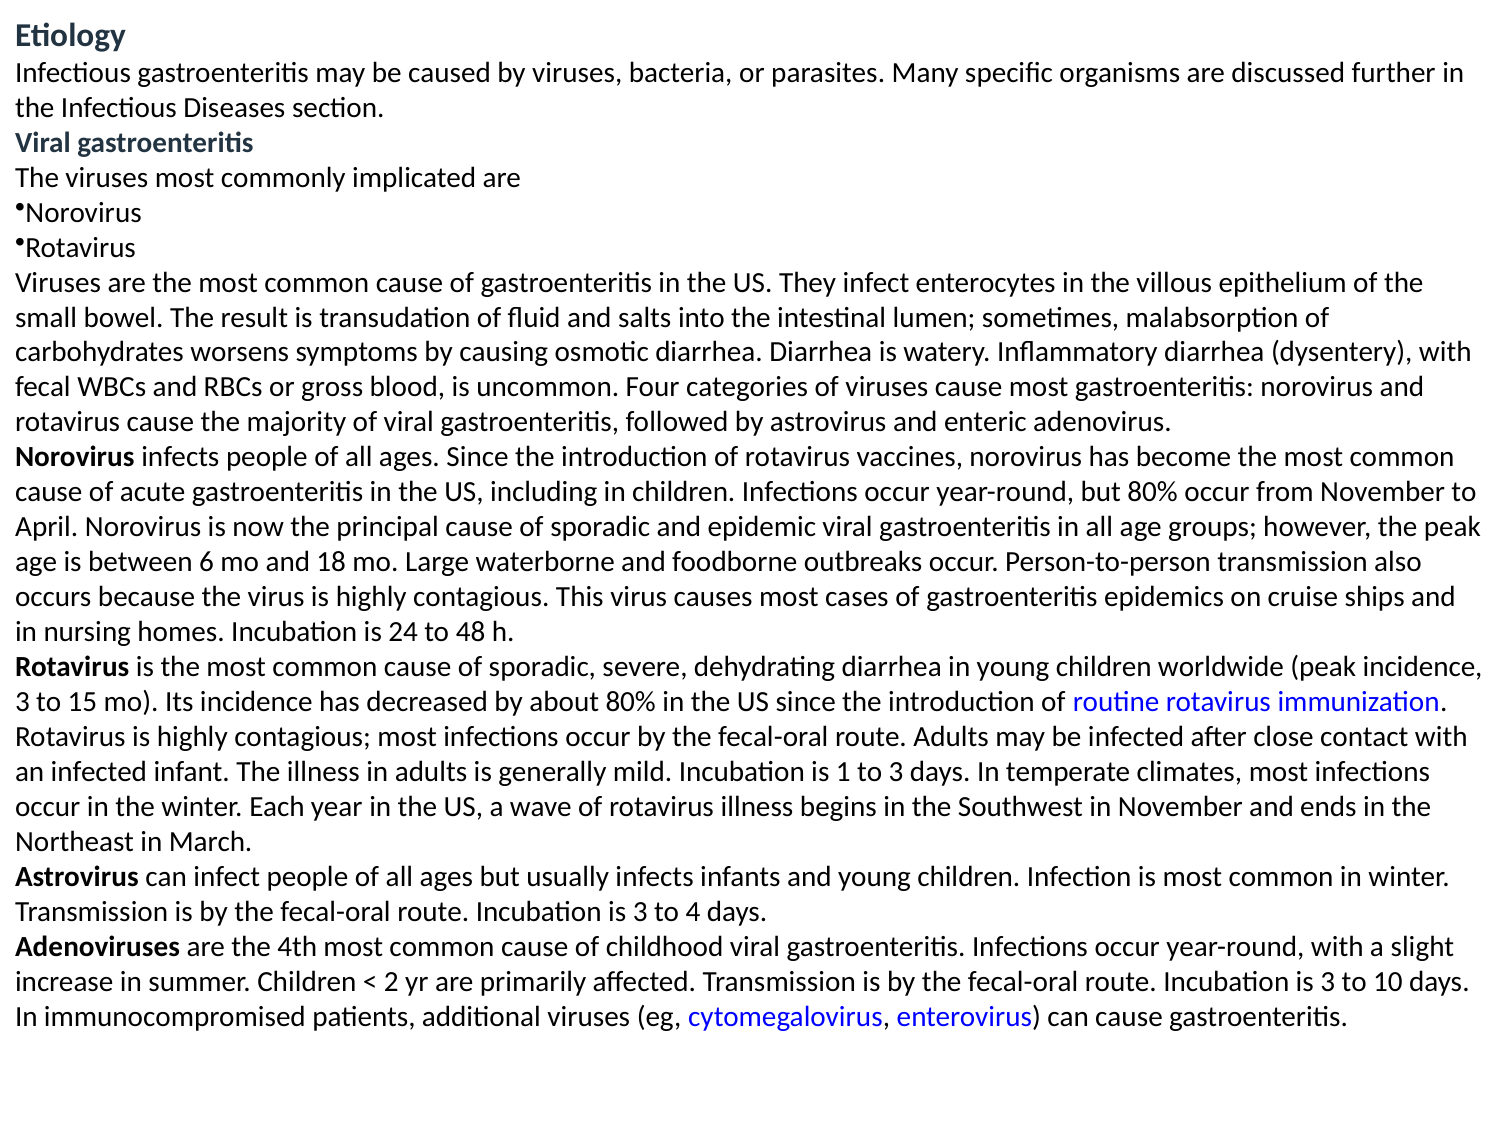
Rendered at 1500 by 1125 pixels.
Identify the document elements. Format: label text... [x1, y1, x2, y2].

text_box Etiology Infectious gastroenteritis may be caused by viruses, bacteria, or parasites. Many specific organisms are discussed further in the Infectious Diseases section. Viral gastroenteritis The viruses most commonly implicated are Norovirus Rotavirus Viruses are the most common cause of gastroenteritis in the US. They infect enterocytes in the villous epithelium of the small bowel. The result is transudation of fluid and salts into the intestinal lumen; sometimes, malabsorption of carbohydrates worsens symptoms by causing osmotic diarrhea. Diarrhea is watery. Inflammatory diarrhea (dysentery), with fecal WBCs and RBCs or gross blood, is uncommon. Four categories of viruses cause most gastroenteritis: norovirus and rotavirus cause the majority of viral gastroenteritis, followed by astrovirus and enteric adenovirus. Norovirus infects people of all ages. Since the introduction of rotavirus vaccines, norovirus has become the most common cause of acute gastroenteritis in the US, including in children. Infections occur year-round, but 80% occur from November to April. Norovirus is now the principal cause of sporadic and epidemic viral gastroenteritis in all age groups; however, the peak age is between 6 mo and 18 mo. Large waterborne and foodborne outbreaks occur. Person-to-person transmission also occurs because the virus is highly contagious. This virus causes most cases of gastroenteritis epidemics on cruise ships and in nursing homes. Incubation is 24 to 48 h. Rotavirus is the most common cause of sporadic, severe, dehydrating diarrhea in young children worldwide (peak incidence, 3 to 15 mo). Its incidence has decreased by about 80% in the US since the introduction of routine rotavirus immunization. Rotavirus is highly contagious; most infections occur by the fecal-oral route. Adults may be infected after close contact with an infected infant. The illness in adults is generally mild. Incubation is 1 to 3 days. In temperate climates, most infections occur in the winter. Each year in the US, a wave of rotavirus illness begins in the Southwest in November and ends in the Northeast in March. Astrovirus can infect people of all ages but usually infects infants and young children. Infection is most common in winter. Transmission is by the fecal-oral route. Incubation is 3 to 4 days. Adenoviruses are the 4th most common cause of childhood viral gastroenteritis. Infections occur year-round, with a slight increase in summer. Children < 2 yr are primarily affected. Transmission is by the fecal-oral route. Incubation is 3 to 10 days. In immunocompromised patients, additional viruses (eg, cytomegalovirus, enterovirus) can cause gastroenteritis. [0, 5, 1500, 1040]
